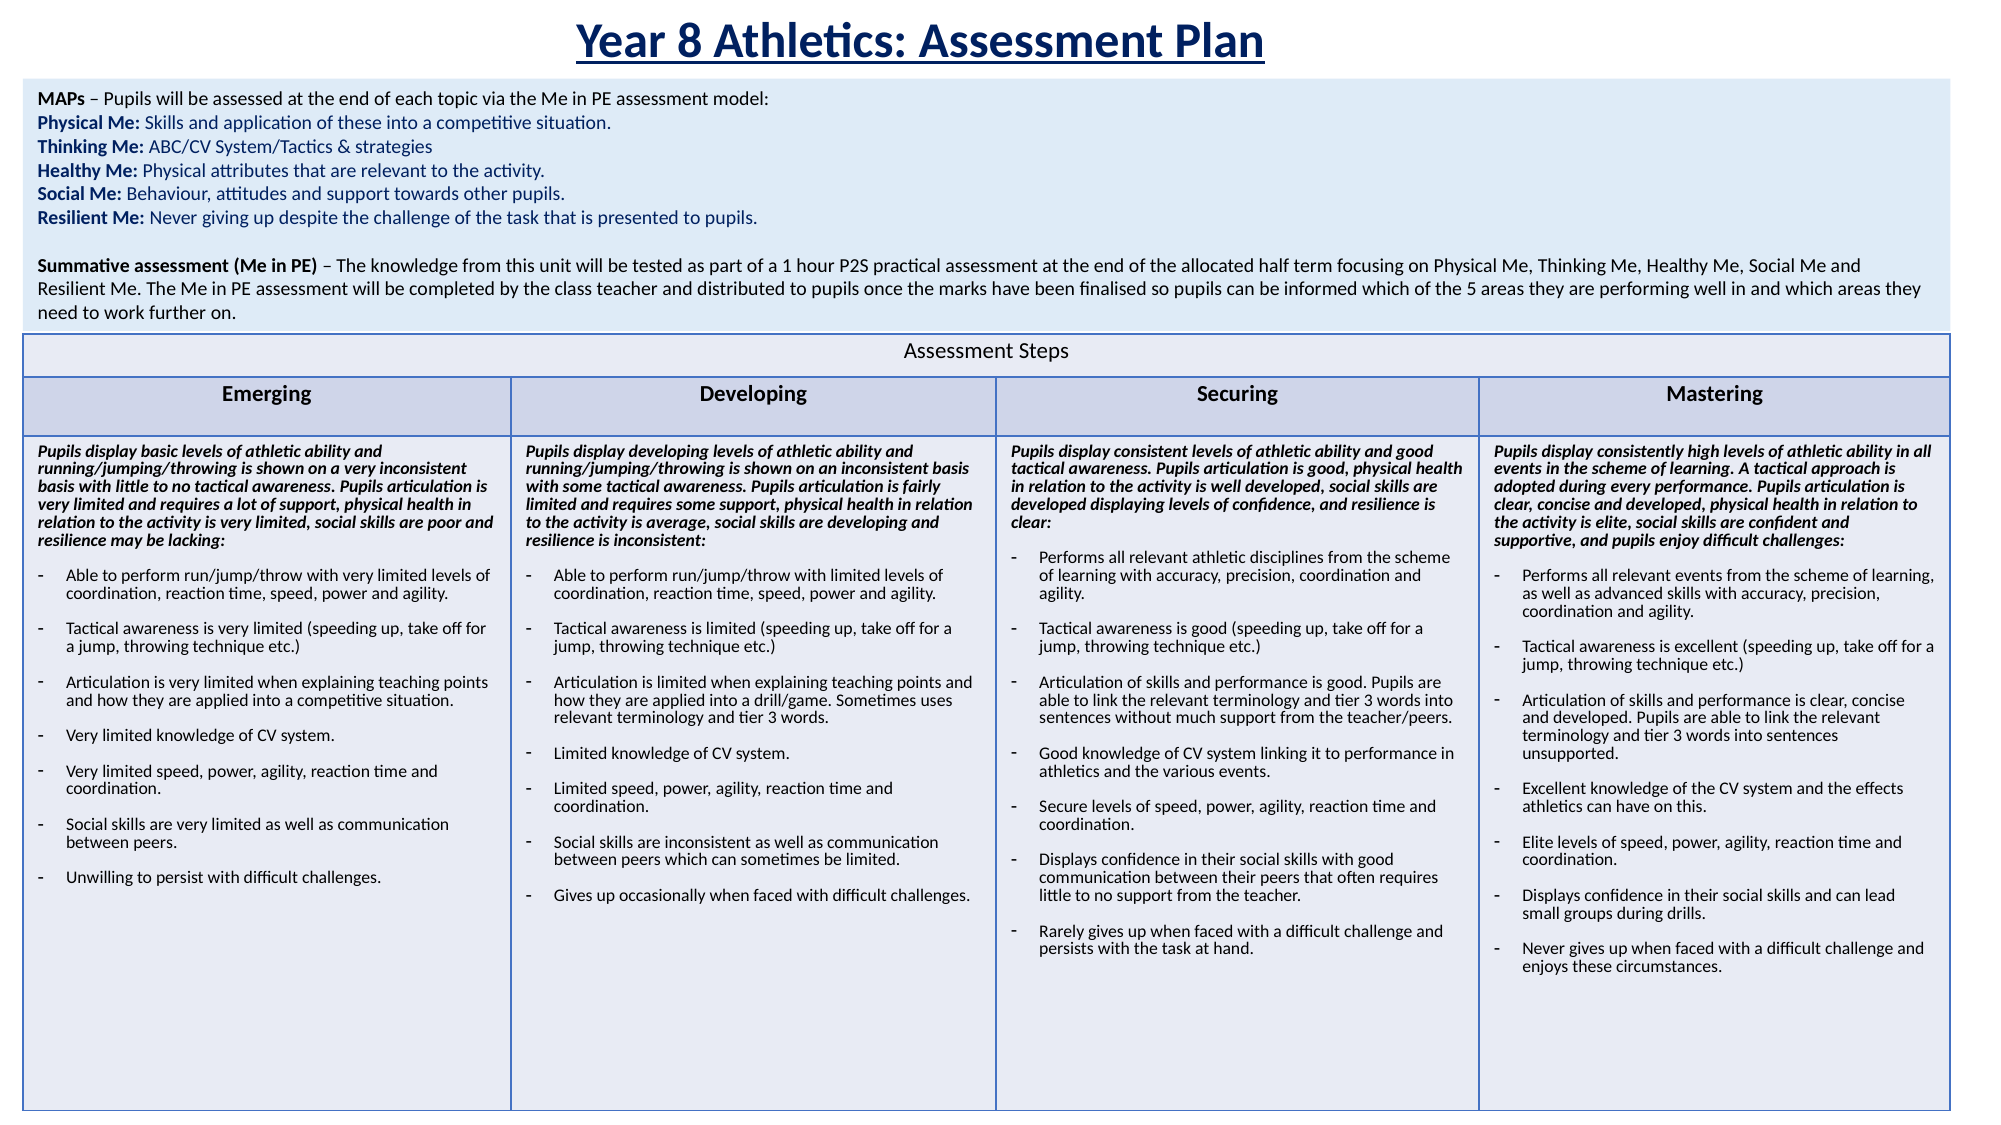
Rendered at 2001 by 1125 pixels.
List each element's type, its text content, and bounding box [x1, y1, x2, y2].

table_header Assessment Steps [24, 335, 1949, 376]
table_cell Pupils display developing levels of athletic ability and running/jumping/throwing is shown on an inconsistent basis with some tactical awareness. Pupils articulation is fairly limited and requires some support, physical health in relation to the activity is average, social skills are developing and resilience is inconsistent: Able to perform run/jump/throw with limited levels of coordination, reaction time, speed, power and agility. Tactical awareness is limited (speeding up, take off for a jump, throwing technique etc.) Articulation is limited when explaining teaching points and how they are applied into a drill/game. Sometimes uses relevant terminology and tier 3 words. Limited knowledge of CV system. Limited speed, power, agility, reaction time and coordination. Social skills are inconsistent as well as communication between peers which can sometimes be limited. Gives up occasionally when faced with difficult challenges. [512, 437, 995, 1110]
table_cell Pupils display consistently high levels of athletic ability in all events in the scheme of learning. A tactical approach is adopted during every performance. Pupils articulation is clear, concise and developed, physical health in relation to the activity is elite, social skills are confident and supportive, and pupils enjoy difficult challenges: Performs all relevant events from the scheme of learning, as well as advanced skills with accuracy, precision, coordination and agility. Tactical awareness is excellent (speeding up, take off for a jump, throwing technique etc.) Articulation of skills and performance is clear, concise and developed. Pupils are able to link the relevant terminology and tier 3 words into sentences unsupported. Excellent knowledge of the CV system and the effects athletics can have on this. Elite levels of speed, power, agility, reaction time and coordination. Displays confidence in their social skills and can lead small groups during drills. Never gives up when faced with a difficult challenge and enjoys these circumstances. [1480, 437, 1949, 1110]
table_cell Securing [997, 378, 1478, 435]
table_cell Pupils display basic levels of athletic ability and running/jumping/throwing is shown on a very inconsistent basis with little to no tactical awareness. Pupils articulation is very limited and requires a lot of support, physical health in relation to the activity is very limited, social skills are poor and resilience may be lacking: Able to perform run/jump/throw with very limited levels of coordination, reaction time, speed, power and agility. Tactical awareness is very limited (speeding up, take off for a jump, throwing technique etc.) Articulation is very limited when explaining teaching points and how they are applied into a competitive situation. Very limited knowledge of CV system. Very limited speed, power, agility, reaction time and coordination. Social skills are very limited as well as communication between peers. Unwilling to persist with difficult challenges. [24, 437, 510, 1110]
text_box MAPs – Pupils will be assessed at the end of each topic via the Me in PE assessment model: Physical Me: Skills and application of these into a competitive situation. Thinking Me: ABC/CV System/Tactics & strategies Healthy Me: Physical attributes that are relevant to the activity. Social Me: Behaviour, attitudes and support towards other pupils. Resilient Me: Never giving up despite the challenge of the task that is presented to pupils. Summative assessment (Me in PE) – The knowledge from this unit will be tested as part of a 1 hour P2S practical assessment at the end of the allocated half term focusing on Physical Me, Thinking Me, Healthy Me, Social Me and Resilient Me. The Me in PE assessment will be completed by the class teacher and distributed to pupils once the marks have been finalised so pupils can be informed which of the 5 areas they are performing well in and which areas they need to work further on. [22, 78, 1951, 331]
table_cell Mastering [1480, 378, 1949, 435]
table_cell Developing [512, 378, 995, 435]
table_cell Emerging [24, 378, 510, 435]
text_box Year 8 Athletics: Assessment Plan [554, 0, 1287, 78]
table_cell Pupils display consistent levels of athletic ability and good tactical awareness. Pupils articulation is good, physical health in relation to the activity is well developed, social skills are developed displaying levels of confidence, and resilience is clear: Performs all relevant athletic disciplines from the scheme of learning with accuracy, precision, coordination and agility. Tactical awareness is good (speeding up, take off for a jump, throwing technique etc.) Articulation of skills and performance is good. Pupils are able to link the relevant terminology and tier 3 words into sentences without much support from the teacher/peers. Good knowledge of CV system linking it to performance in athletics and the various events. Secure levels of speed, power, agility, reaction time and coordination. Displays confidence in their social skills with good communication between their peers that often requires little to no support from the teacher. Rarely gives up when faced with a difficult challenge and persists with the task at hand. [997, 437, 1478, 1110]
